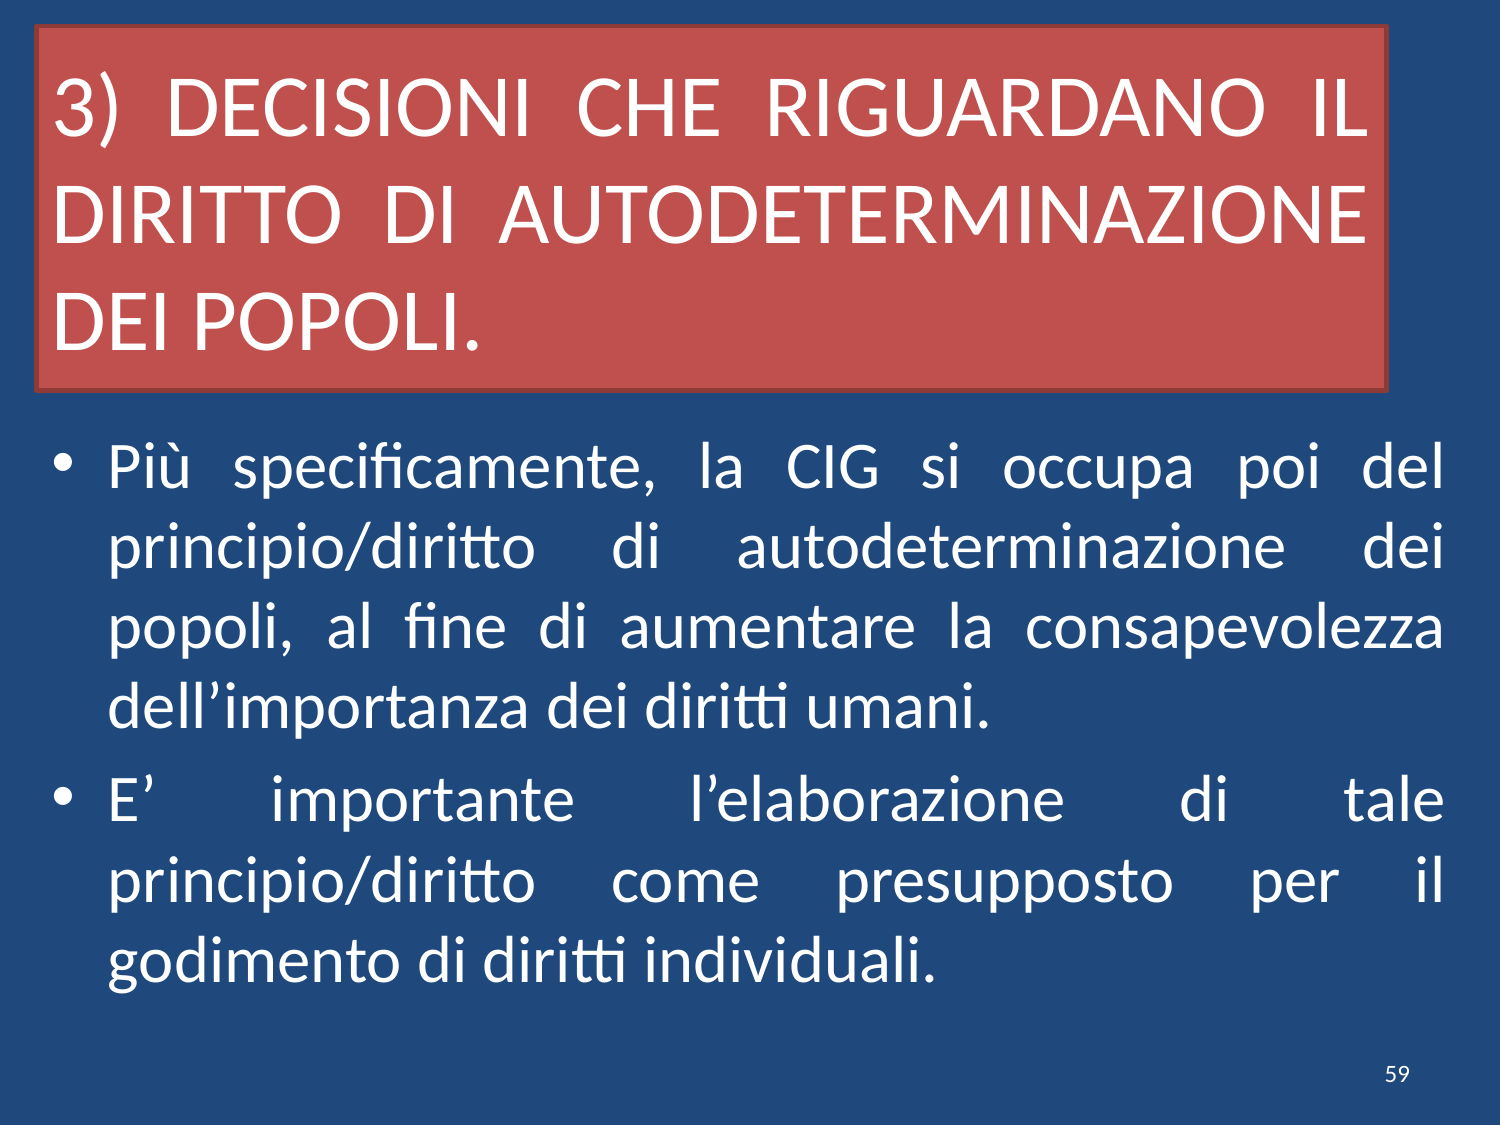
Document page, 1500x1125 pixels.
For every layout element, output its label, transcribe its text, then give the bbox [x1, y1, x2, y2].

title 3) DECISIONI CHE RIGUARDANO IL DIRITTO DI AUTODETERMINAZIONE DEI POPOLI. [34, 24, 1389, 393]
list Più specificamente, la CIG si occupa poi del principio/diritto di autodeterminazione dei popoli, al fine di aumentare la consapevolezza dell’importanza dei diritti umani. E’ importante l’elaborazione di tale principio/diritto come presupposto per il godimento di diritti individuali. [36, 414, 1462, 1103]
